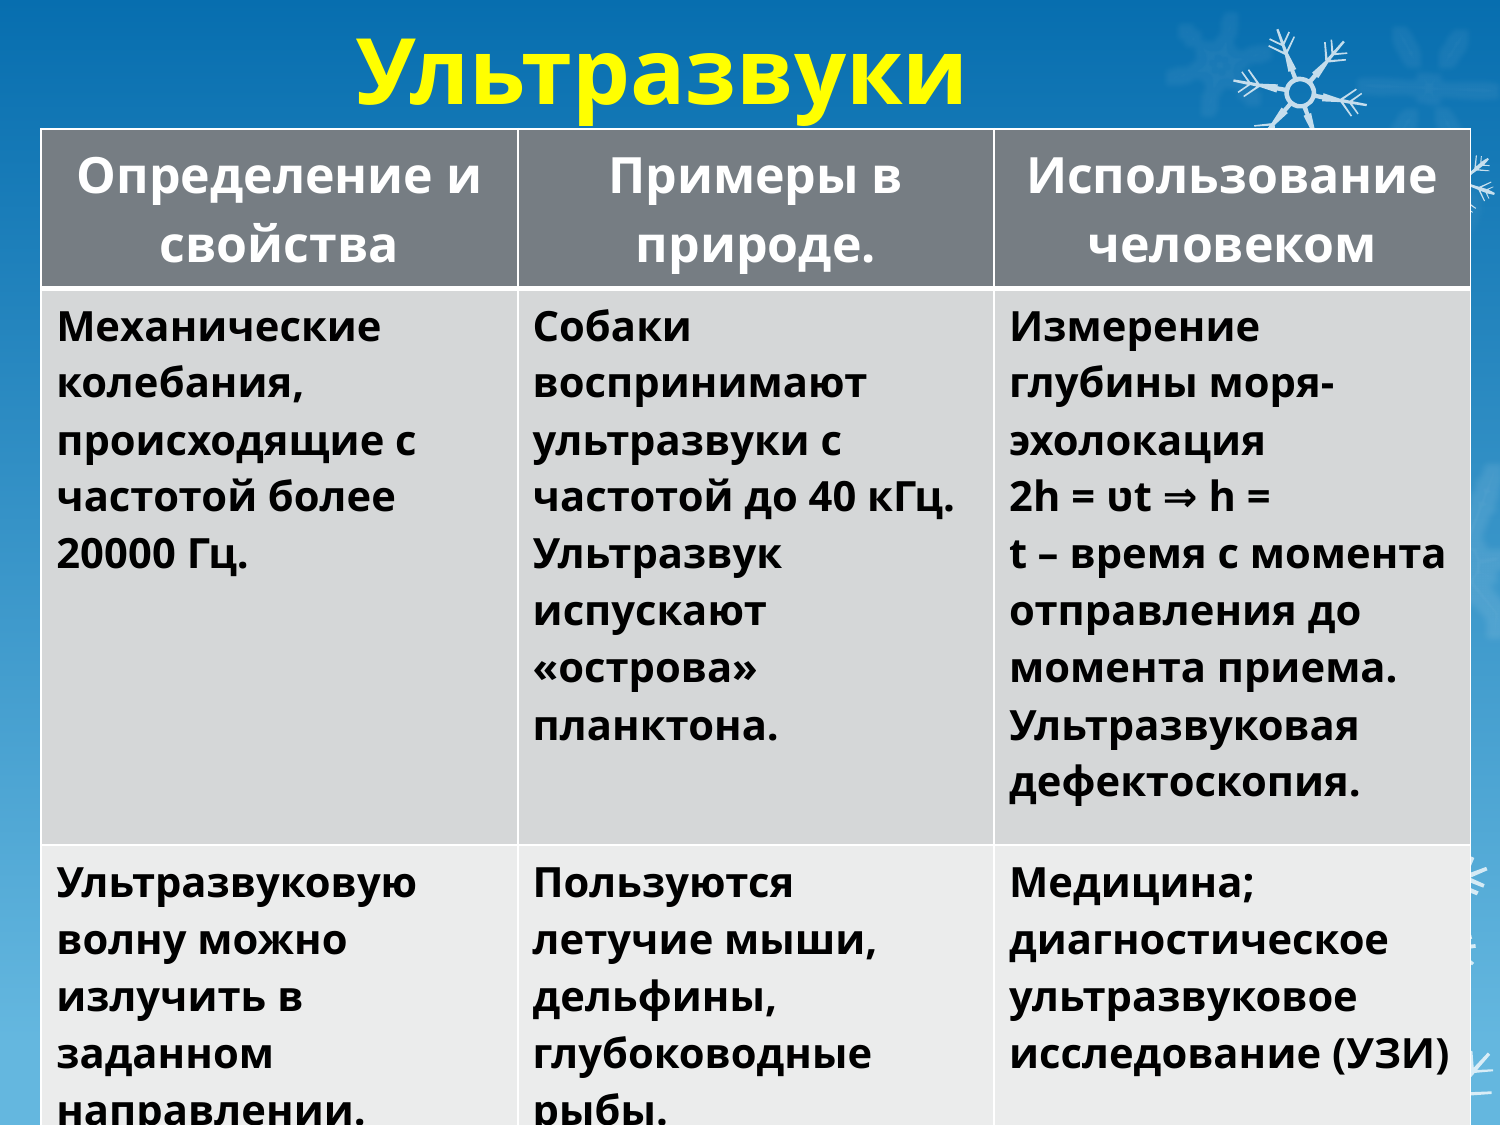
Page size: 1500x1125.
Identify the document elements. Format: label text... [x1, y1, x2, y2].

text_box Ультразвуки [340, 5, 1009, 128]
